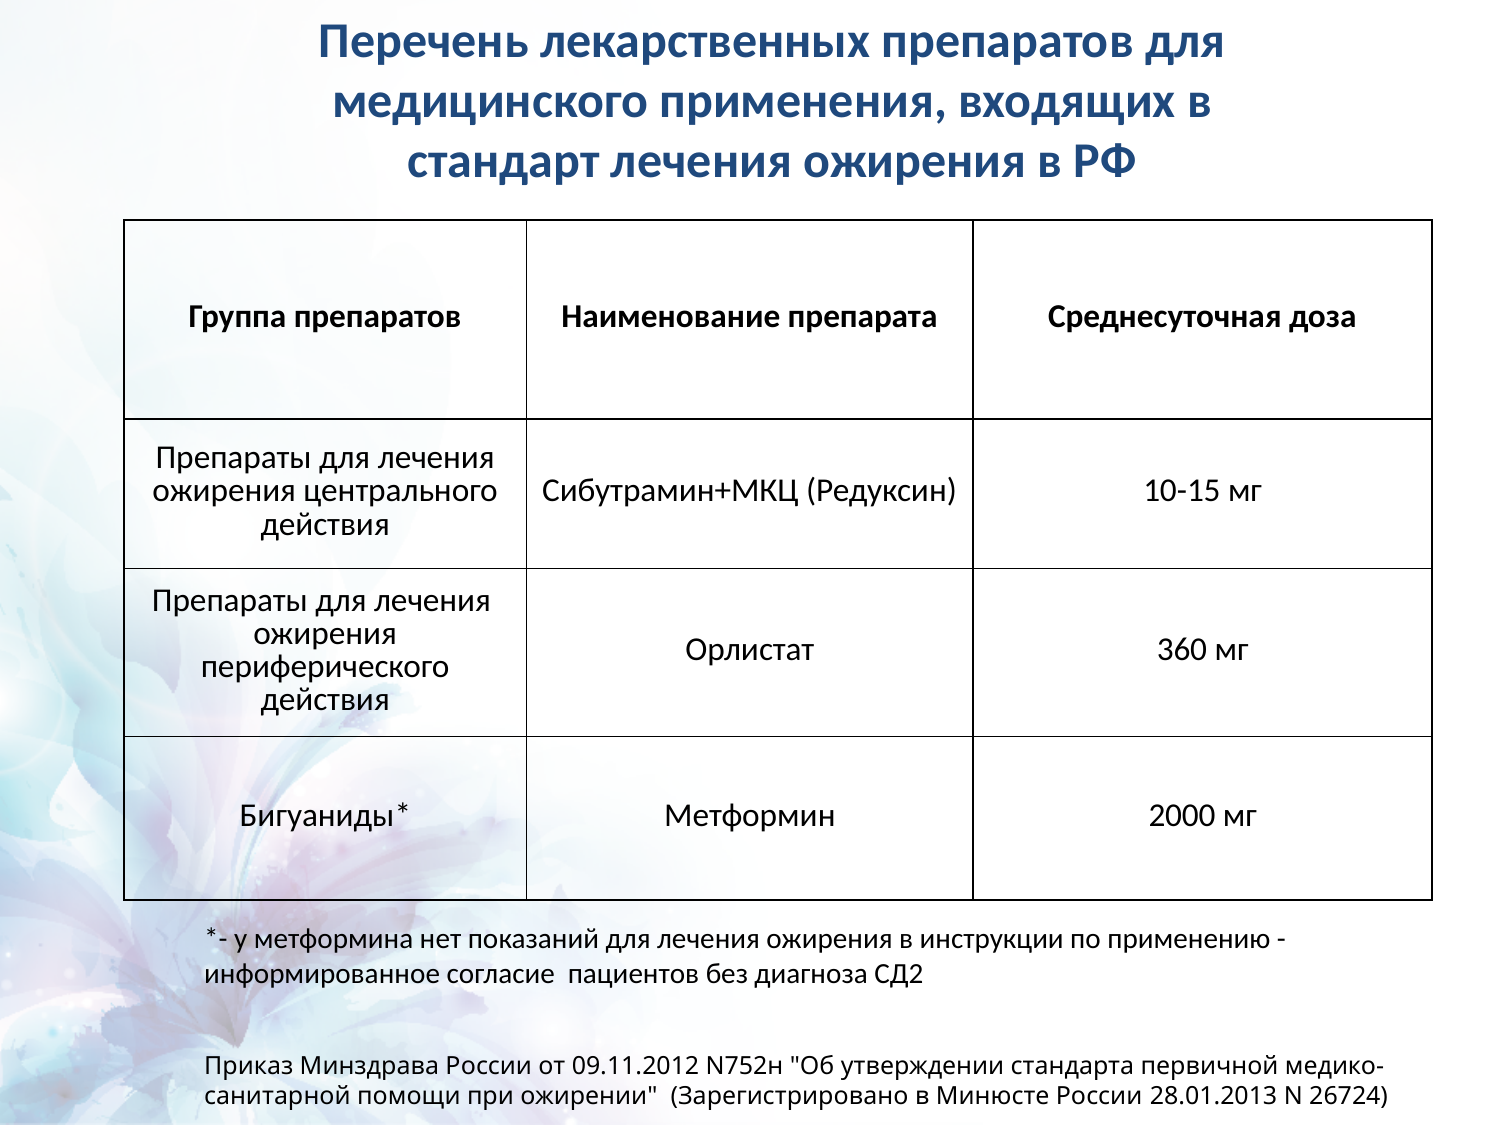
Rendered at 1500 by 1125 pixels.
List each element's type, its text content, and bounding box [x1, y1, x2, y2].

table_cell Препараты для лечения ожирения периферического действия [125, 569, 526, 736]
table_header Среднесуточная доза [974, 221, 1431, 418]
picture [0, 0, 1500, 1125]
table_cell 2000 мг [974, 737, 1431, 899]
text_box *- у метформина нет показаний для лечения ожирения в инструкции по применению - информированное согласие пациентов без диагноза СД2 Приказ Минздрава России от 09.11.2012 N752н "Об утверждении стандарта первичной медико-санитарной помощи при ожирении" (Зарегистрировано в Минюсте России 28.01.2013 N 26724) [189, 901, 1433, 1117]
table_header Наименование препарата [527, 221, 972, 418]
table_cell Орлистат [527, 569, 972, 736]
table_header Группа препаратов [125, 221, 526, 418]
text_box Перечень лекарственных препаратов для медицинского применения, входящих в стандарт лечения ожирения в РФ [262, 0, 1282, 195]
table_cell Сибутрамин+МКЦ (Редуксин) [527, 420, 972, 568]
table_cell Препараты для лечения ожирения центрального действия [125, 420, 526, 568]
table_cell Бигуаниды* [125, 737, 526, 899]
table_cell 360 мг [974, 569, 1431, 736]
table_cell Метформин [527, 737, 972, 899]
table_cell 10-15 мг [974, 420, 1431, 568]
